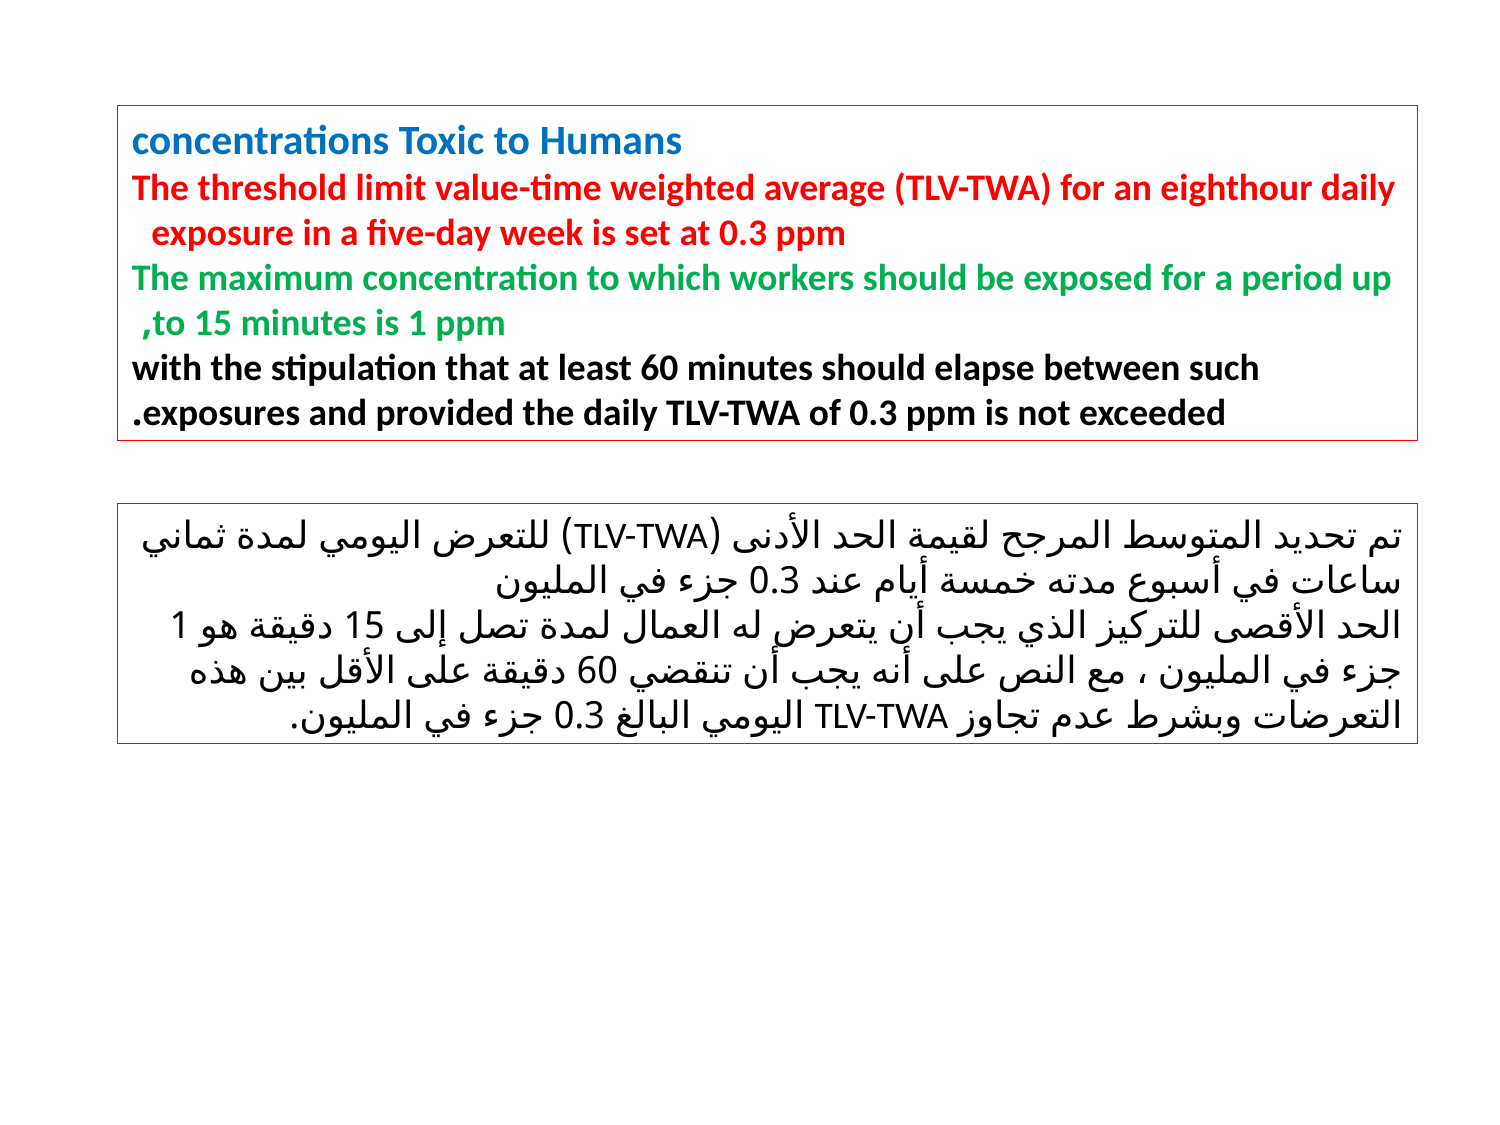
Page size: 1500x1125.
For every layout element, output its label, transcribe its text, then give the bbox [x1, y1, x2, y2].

text_box concentrations Toxic to Humans The threshold limit value-time weighted average (TLV-TWA) for an eighthour daily exposure in a five-day week is set at 0.3 ppm The maximum concentration to which workers should be exposed for a period up to 15 minutes is 1 ppm, with the stipulation that at least 60 minutes should elapse between such exposures and provided the daily TLV-TWA of 0.3 ppm is not exceeded. [117, 105, 1418, 441]
text_box تم تحديد المتوسط المرجح لقيمة الحد الأدنى (TLV-TWA) للتعرض اليومي لمدة ثماني ساعات في أسبوع مدته خمسة أيام عند 0.3 جزء في المليون الحد الأقصى للتركيز الذي يجب أن يتعرض له العمال لمدة تصل إلى 15 دقيقة هو 1 جزء في المليون ، مع النص على أنه يجب أن تنقضي 60 دقيقة على الأقل بين هذه التعرضات وبشرط عدم تجاوز TLV-TWA اليومي البالغ 0.3 جزء في المليون. [117, 503, 1418, 744]
